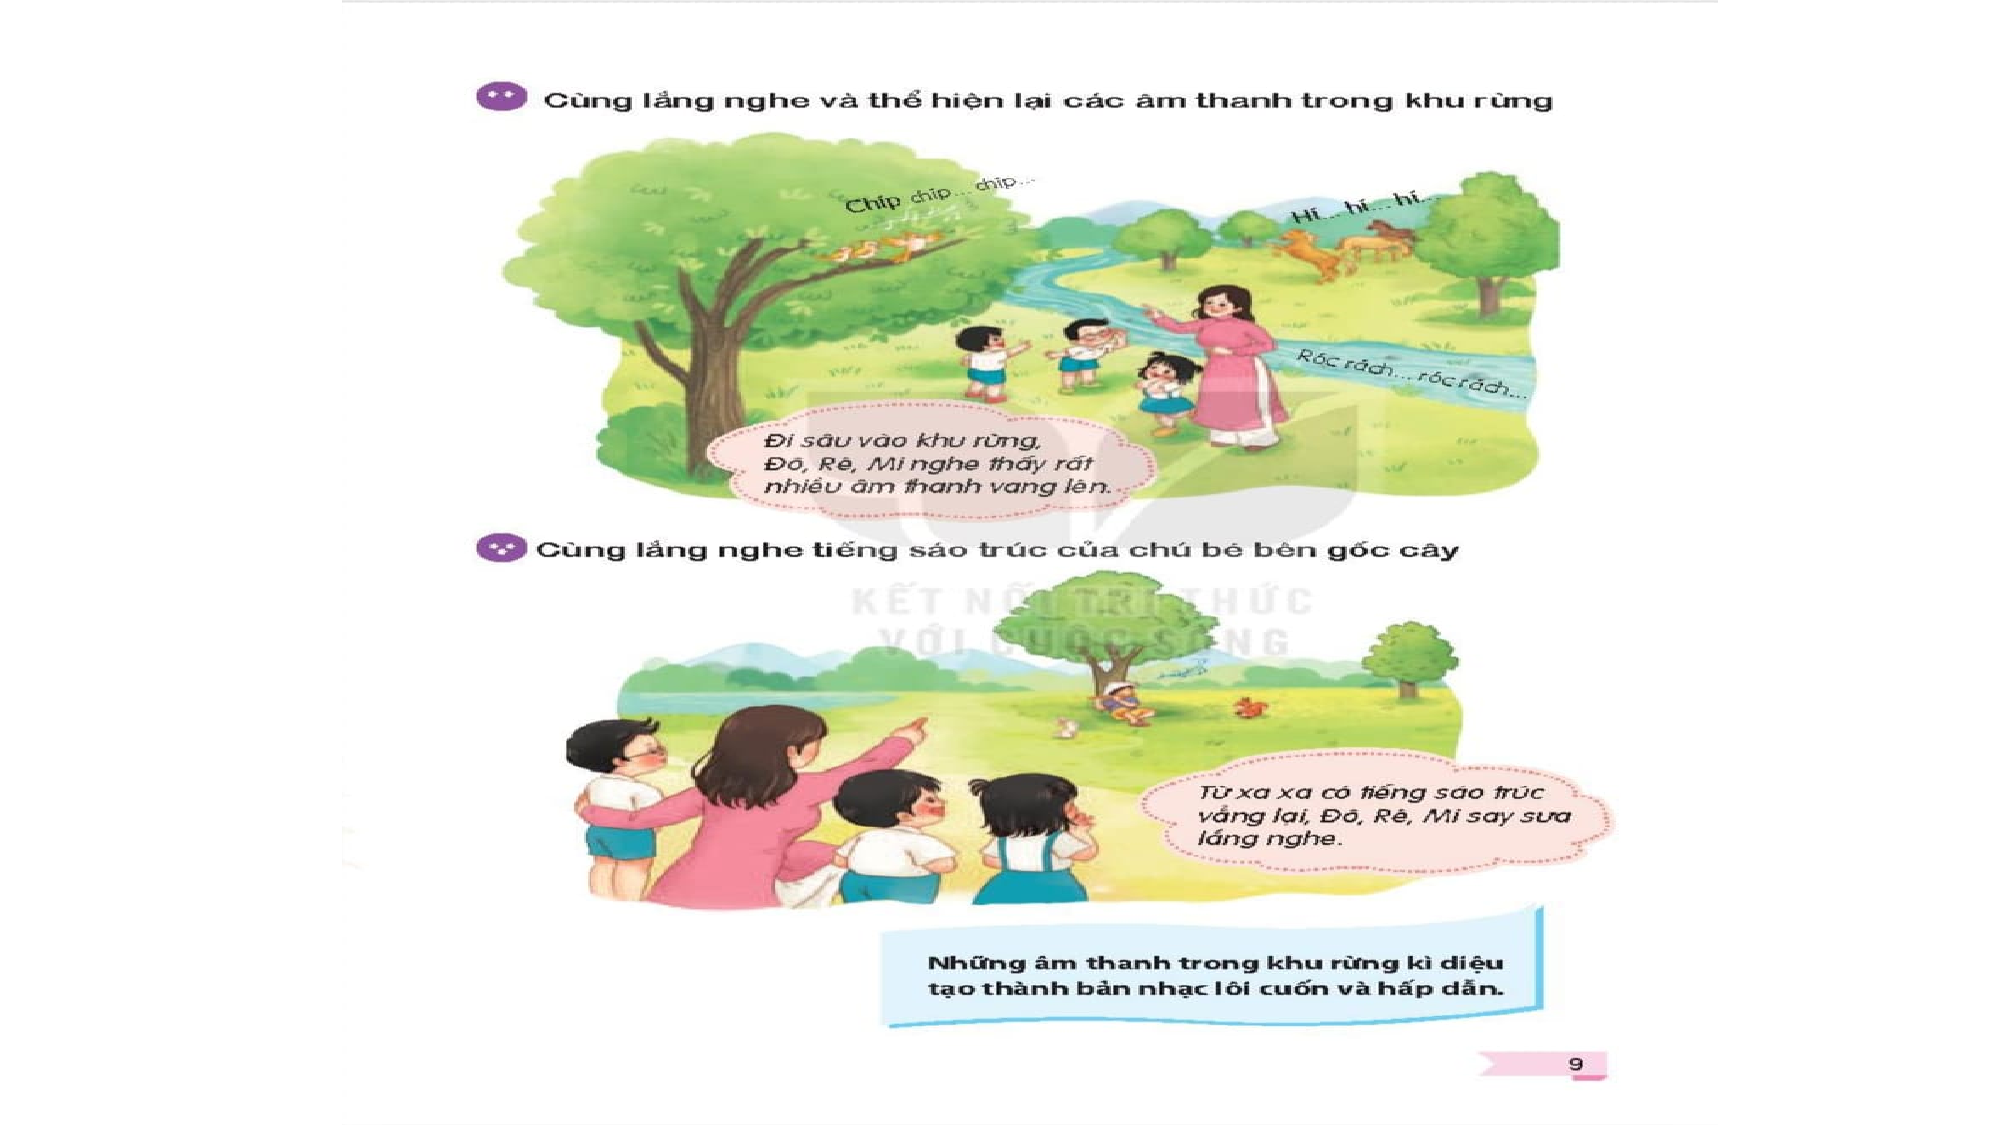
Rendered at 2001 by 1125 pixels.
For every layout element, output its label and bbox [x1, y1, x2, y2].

list [342, 0, 1719, 1125]
